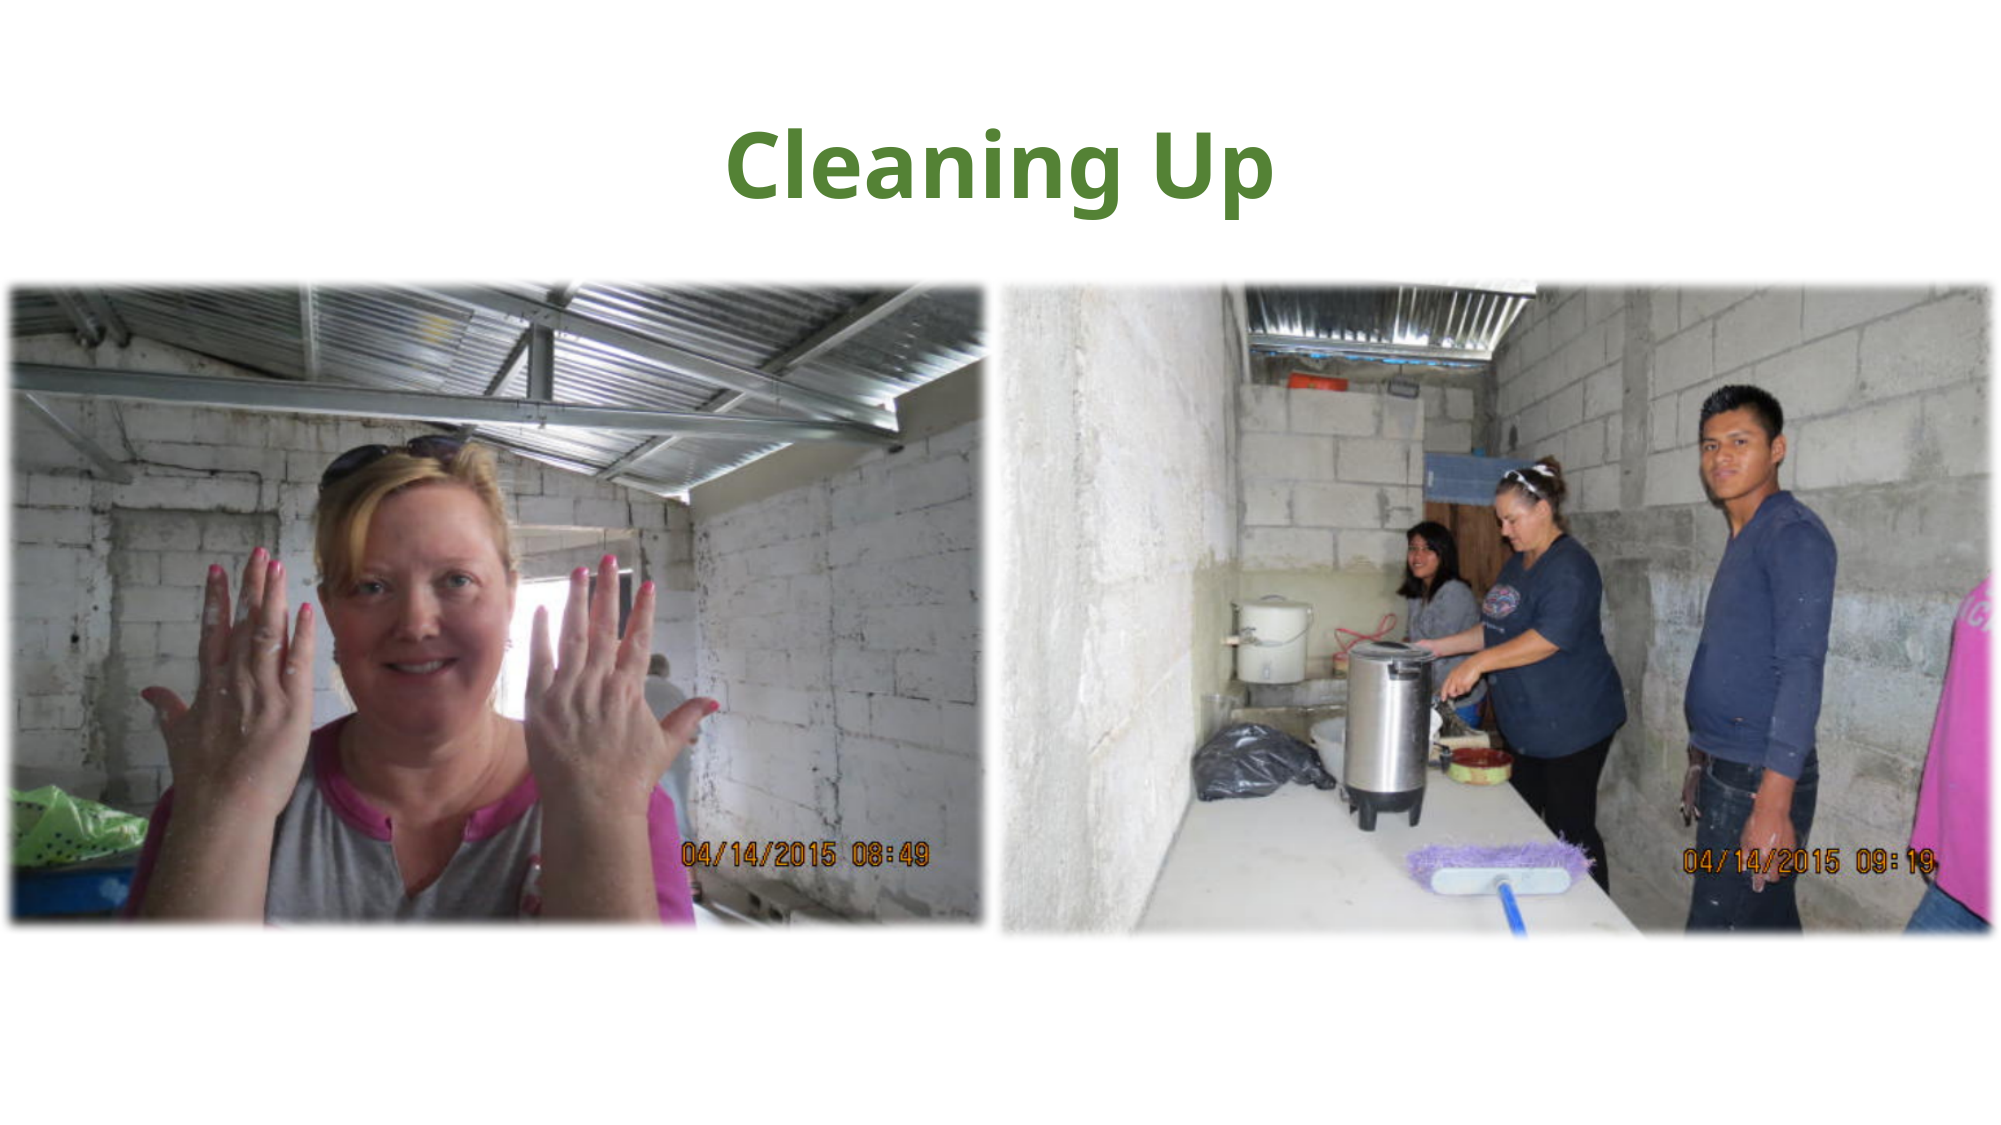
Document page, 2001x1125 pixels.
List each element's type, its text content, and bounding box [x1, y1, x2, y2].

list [0, 277, 993, 936]
title Cleaning Up [137, 59, 1863, 277]
picture [993, 277, 2000, 944]
